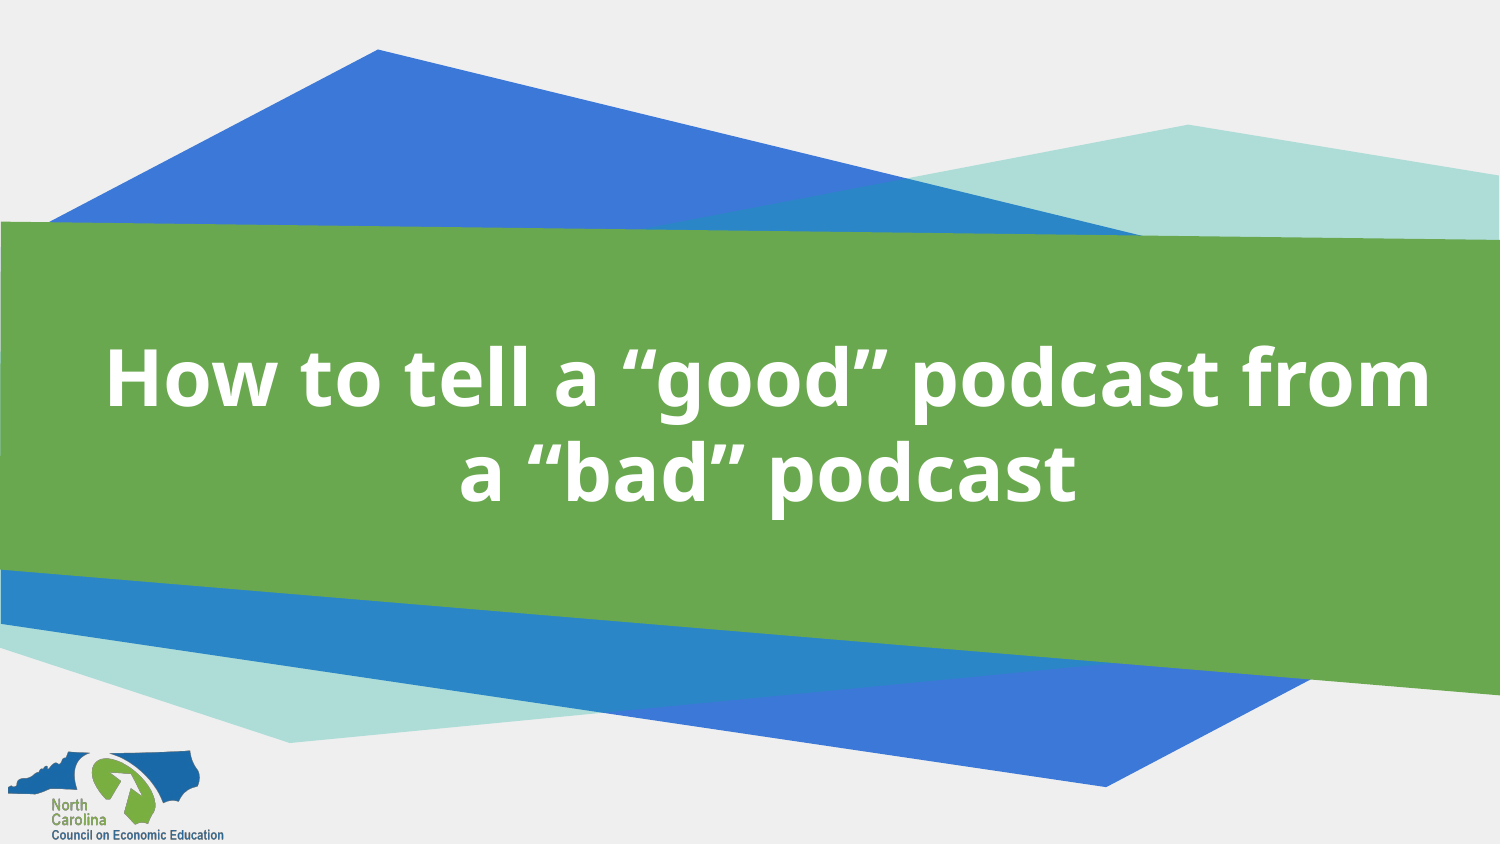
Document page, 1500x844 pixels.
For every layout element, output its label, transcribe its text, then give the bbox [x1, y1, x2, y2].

picture [4, 746, 231, 844]
title How to tell a “good” podcast from a “bad” podcast [72, 326, 1466, 517]
